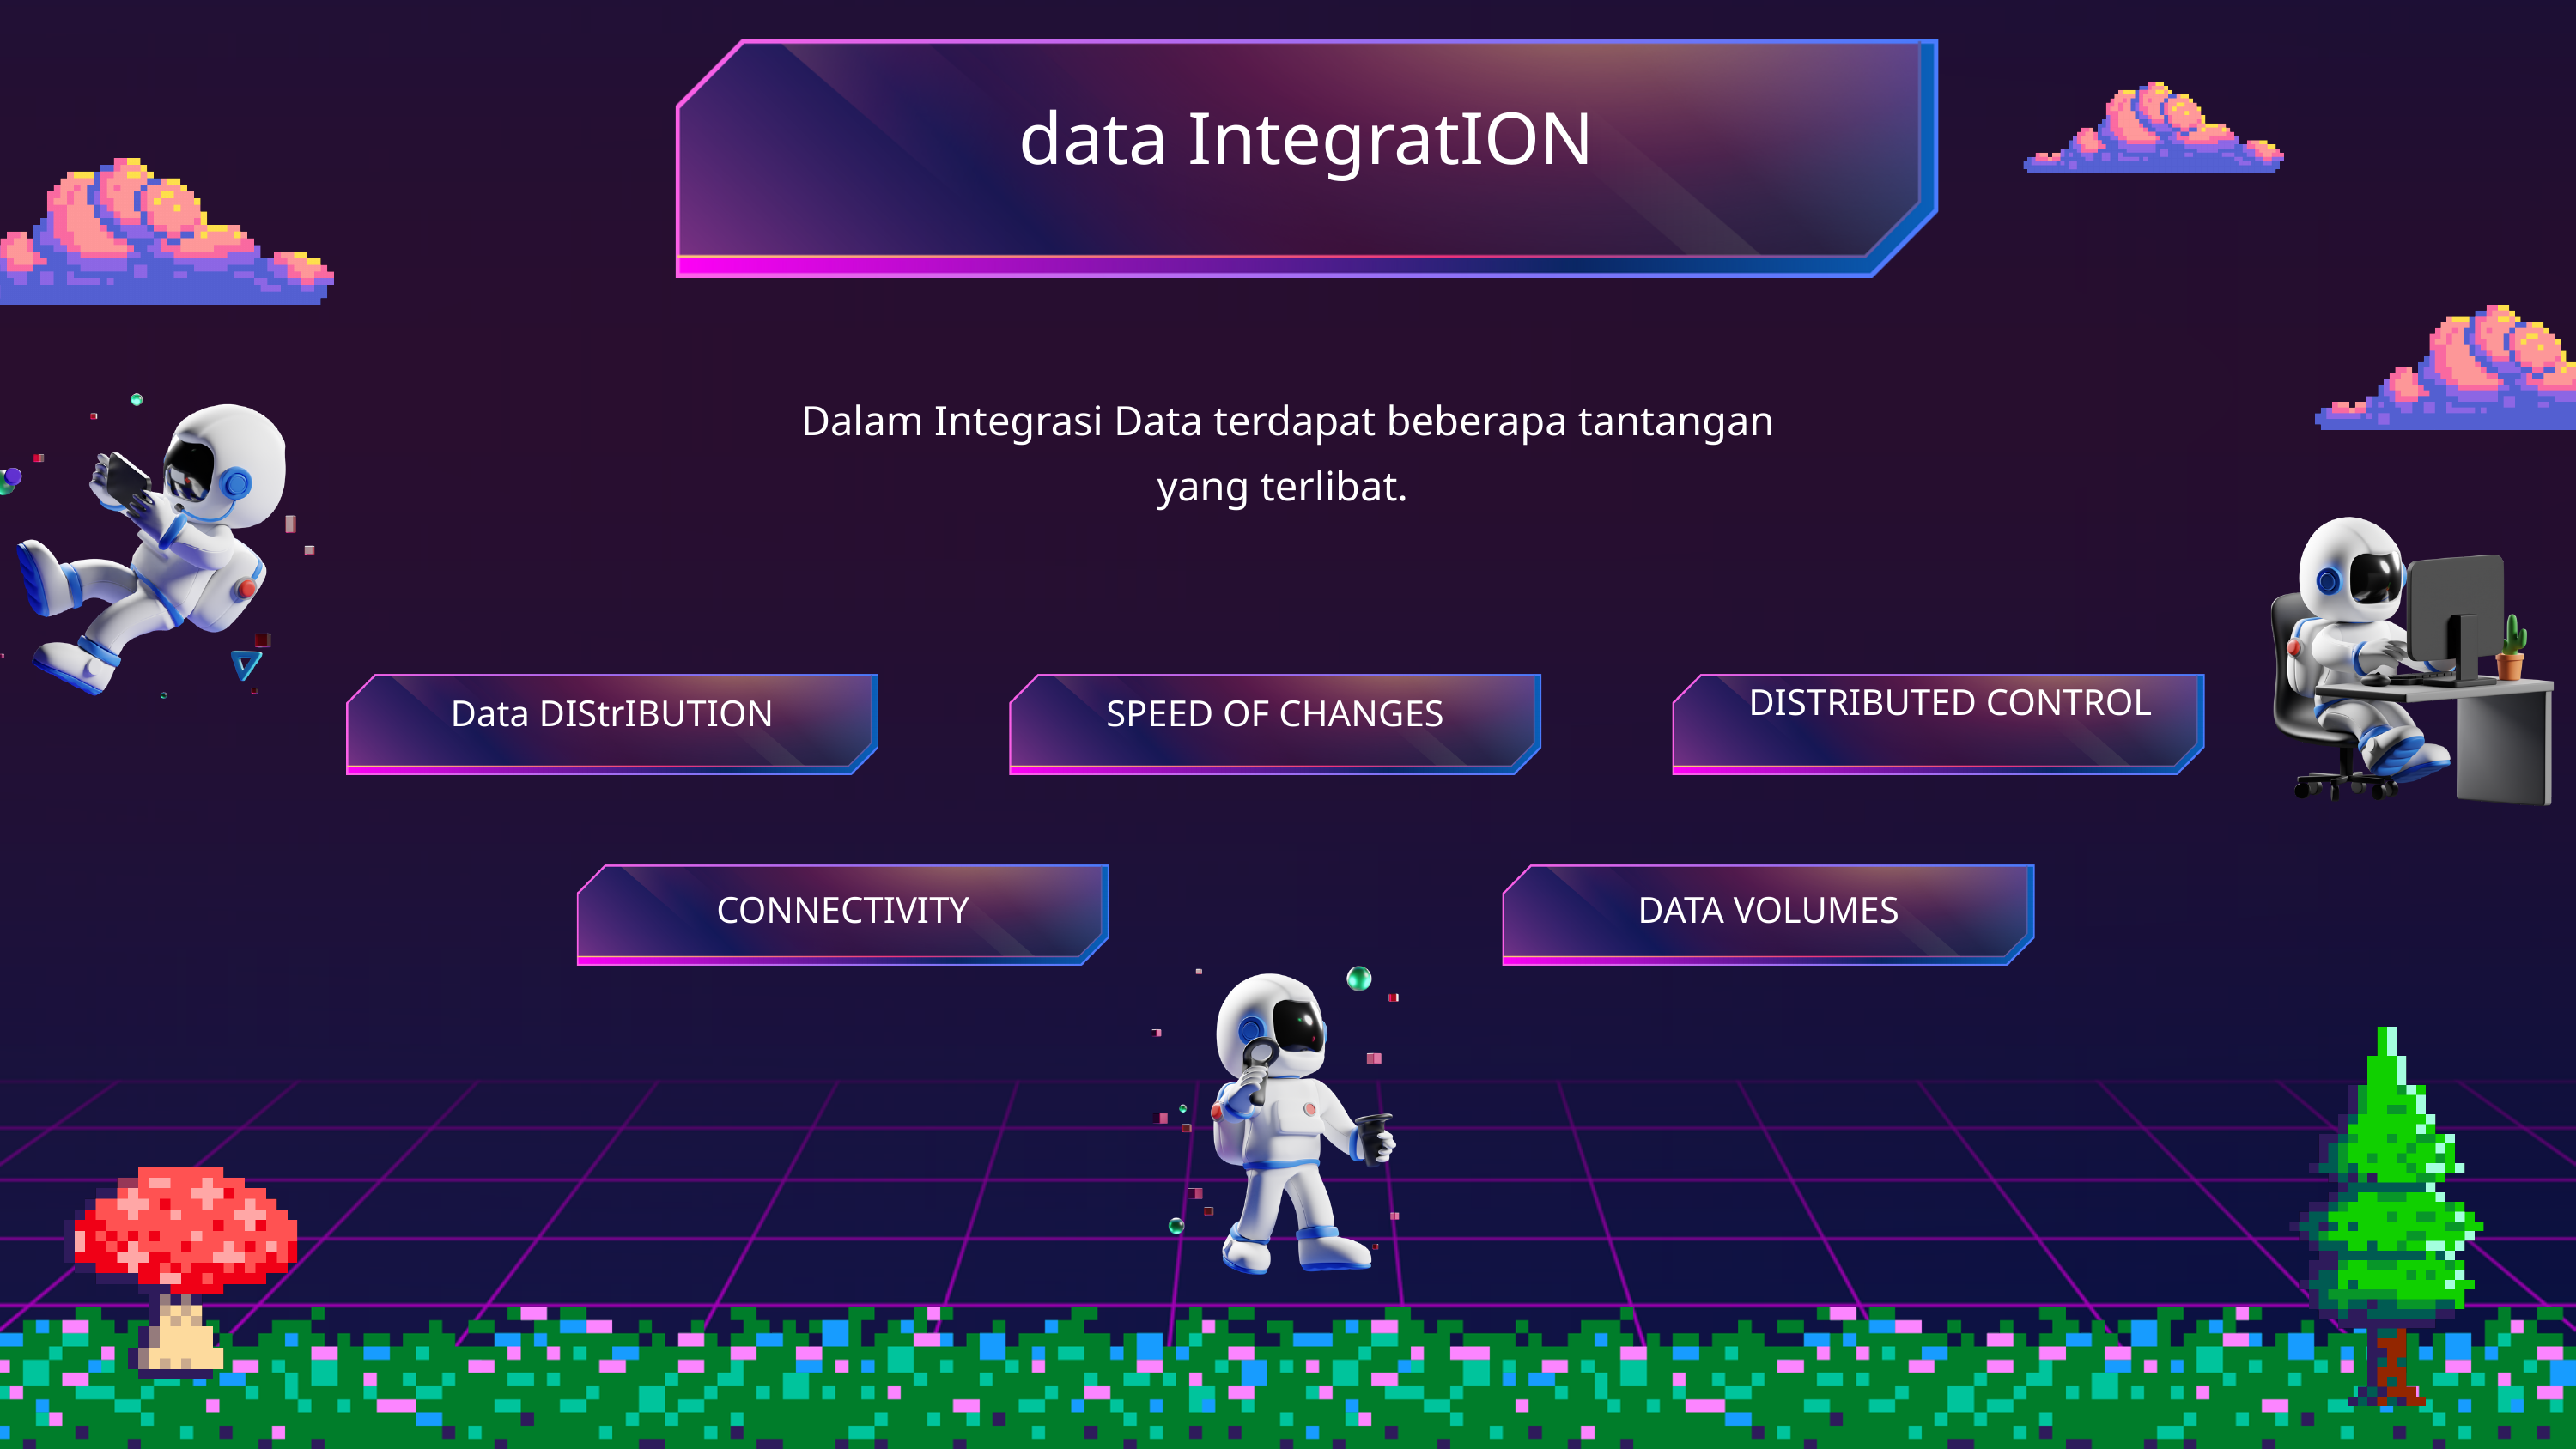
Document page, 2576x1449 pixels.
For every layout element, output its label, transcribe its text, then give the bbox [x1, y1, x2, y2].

text_box DATA VOLUMES [1471, 895, 2067, 931]
text_box [576, 864, 1109, 895]
text_box [1267, 1307, 2576, 1449]
text_box [64, 1167, 298, 1379]
text_box Dalam Integrasi Data terdapat beberapa tantangan yang terlibat. [797, 379, 1779, 509]
text_box [0, 393, 315, 699]
text_box [675, 179, 1939, 278]
text_box Data DIStrIBUTION [314, 699, 910, 735]
text_box [1502, 931, 2035, 967]
text_box [346, 735, 878, 775]
text_box SPEED OF CHANGES [977, 699, 1573, 735]
text_box [346, 674, 878, 699]
text_box [576, 931, 1109, 967]
text_box [1672, 674, 2205, 775]
text_box [2315, 305, 2576, 431]
text_box [1151, 966, 1400, 1275]
text_box CONNECTIVITY [545, 895, 1141, 931]
text_box [675, 39, 1939, 109]
text_box [0, 0, 2576, 1307]
text_box [2270, 517, 2555, 806]
text_box [2289, 1027, 2484, 1406]
text_box [1502, 864, 2035, 895]
text_box [1009, 674, 1542, 699]
text_box [2023, 82, 2284, 173]
text_box [0, 1307, 1267, 1449]
text_box data IntegratION [600, 109, 2014, 179]
text_box DISTRIBUTED CONTROL [1693, 688, 2208, 723]
text_box [1009, 735, 1542, 775]
text_box [0, 158, 334, 306]
